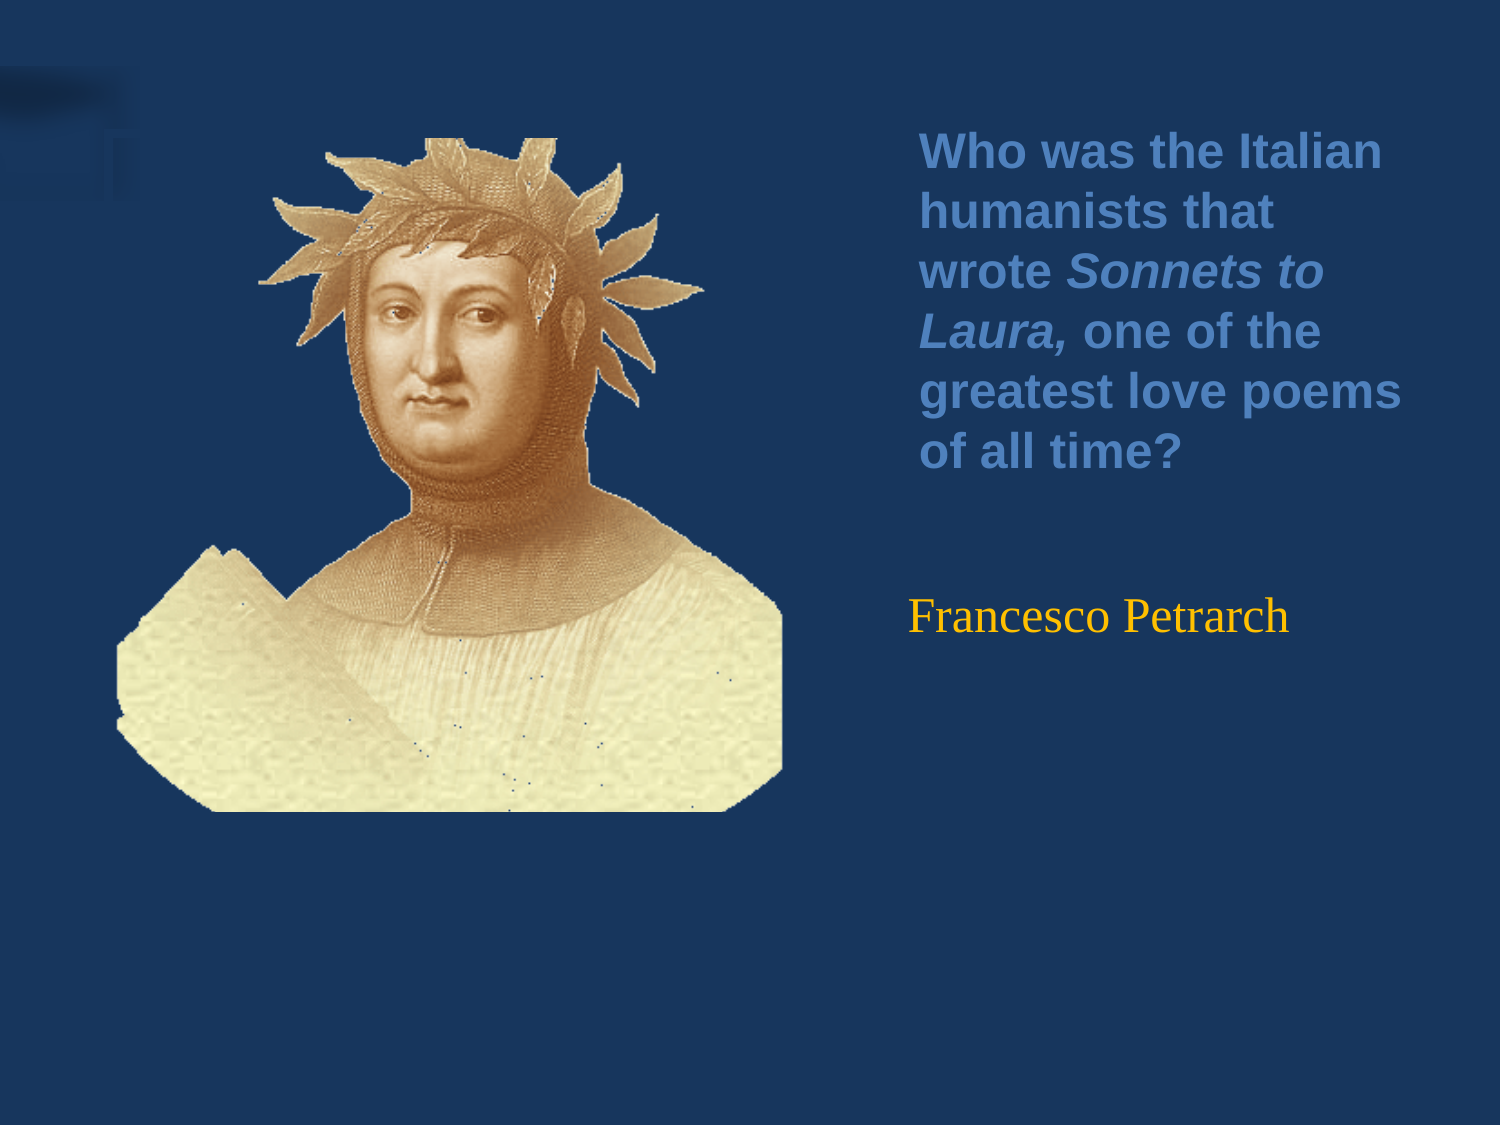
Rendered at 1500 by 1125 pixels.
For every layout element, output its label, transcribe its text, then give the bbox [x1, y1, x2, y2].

title Who was the Italian humanists that wrote Sonnets to Laura, one of the greatest love poems of all time? [911, 279, 1413, 486]
picture [112, 137, 788, 813]
list Francesco Petrarch [900, 575, 1401, 1012]
